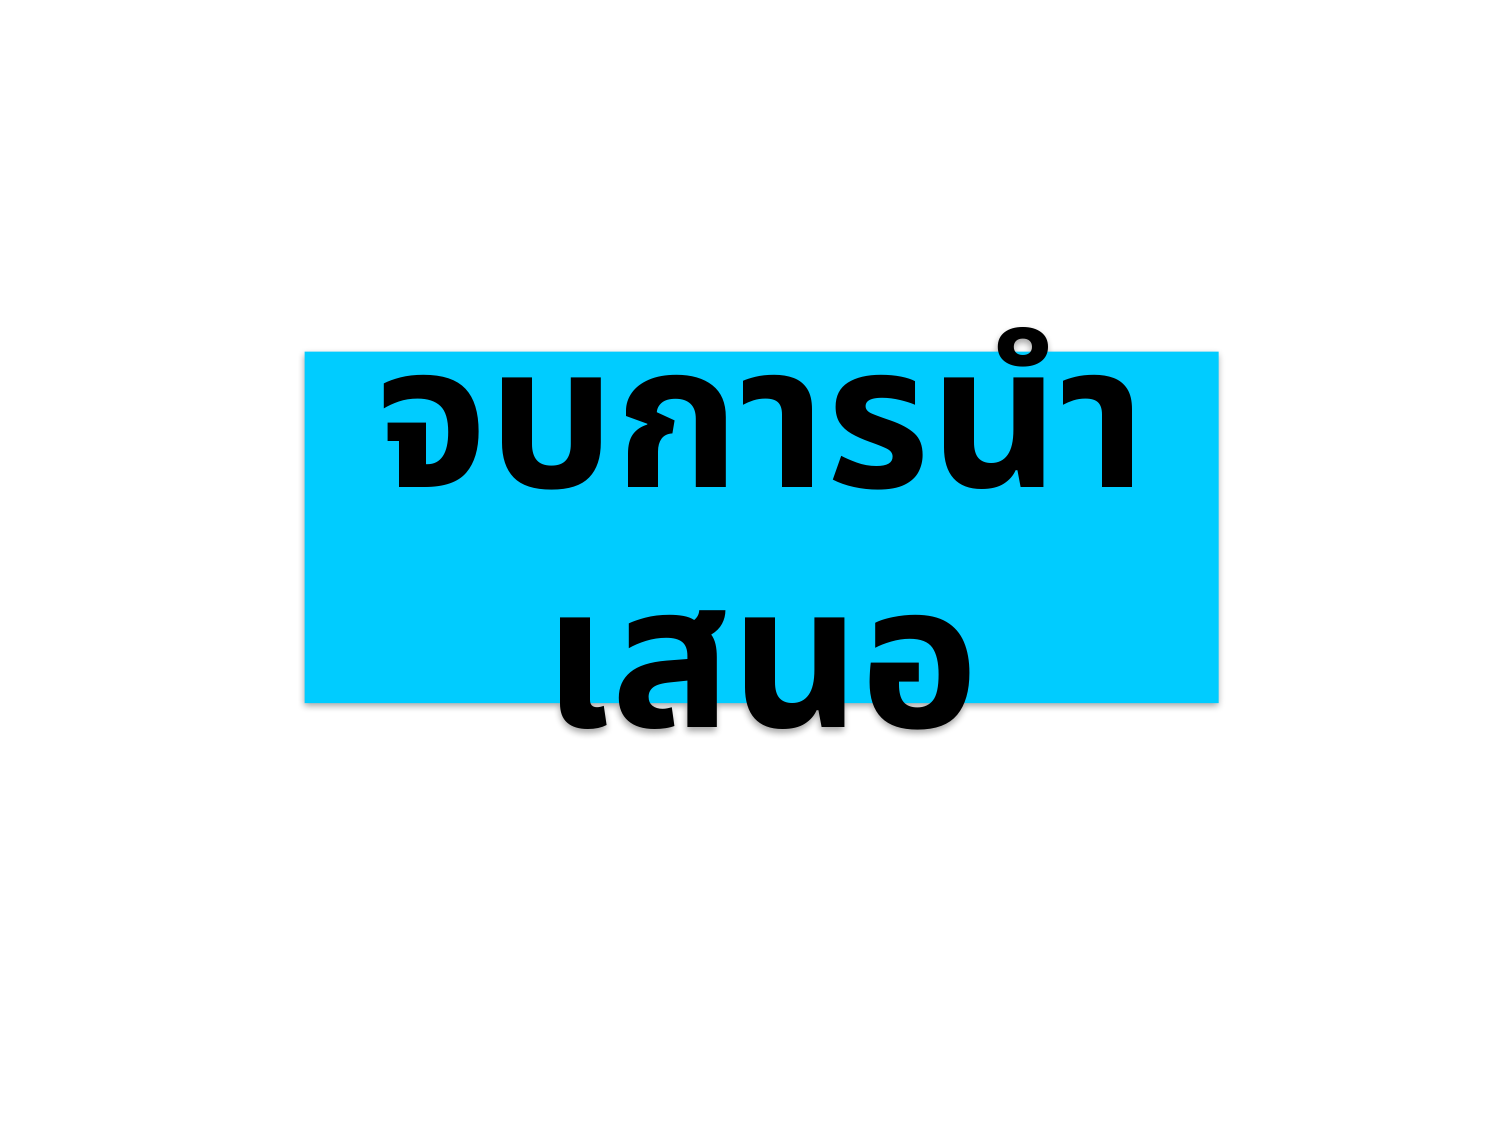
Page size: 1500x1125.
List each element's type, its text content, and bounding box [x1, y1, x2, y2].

text_box จบการนำเสนอ [304, 351, 1219, 704]
